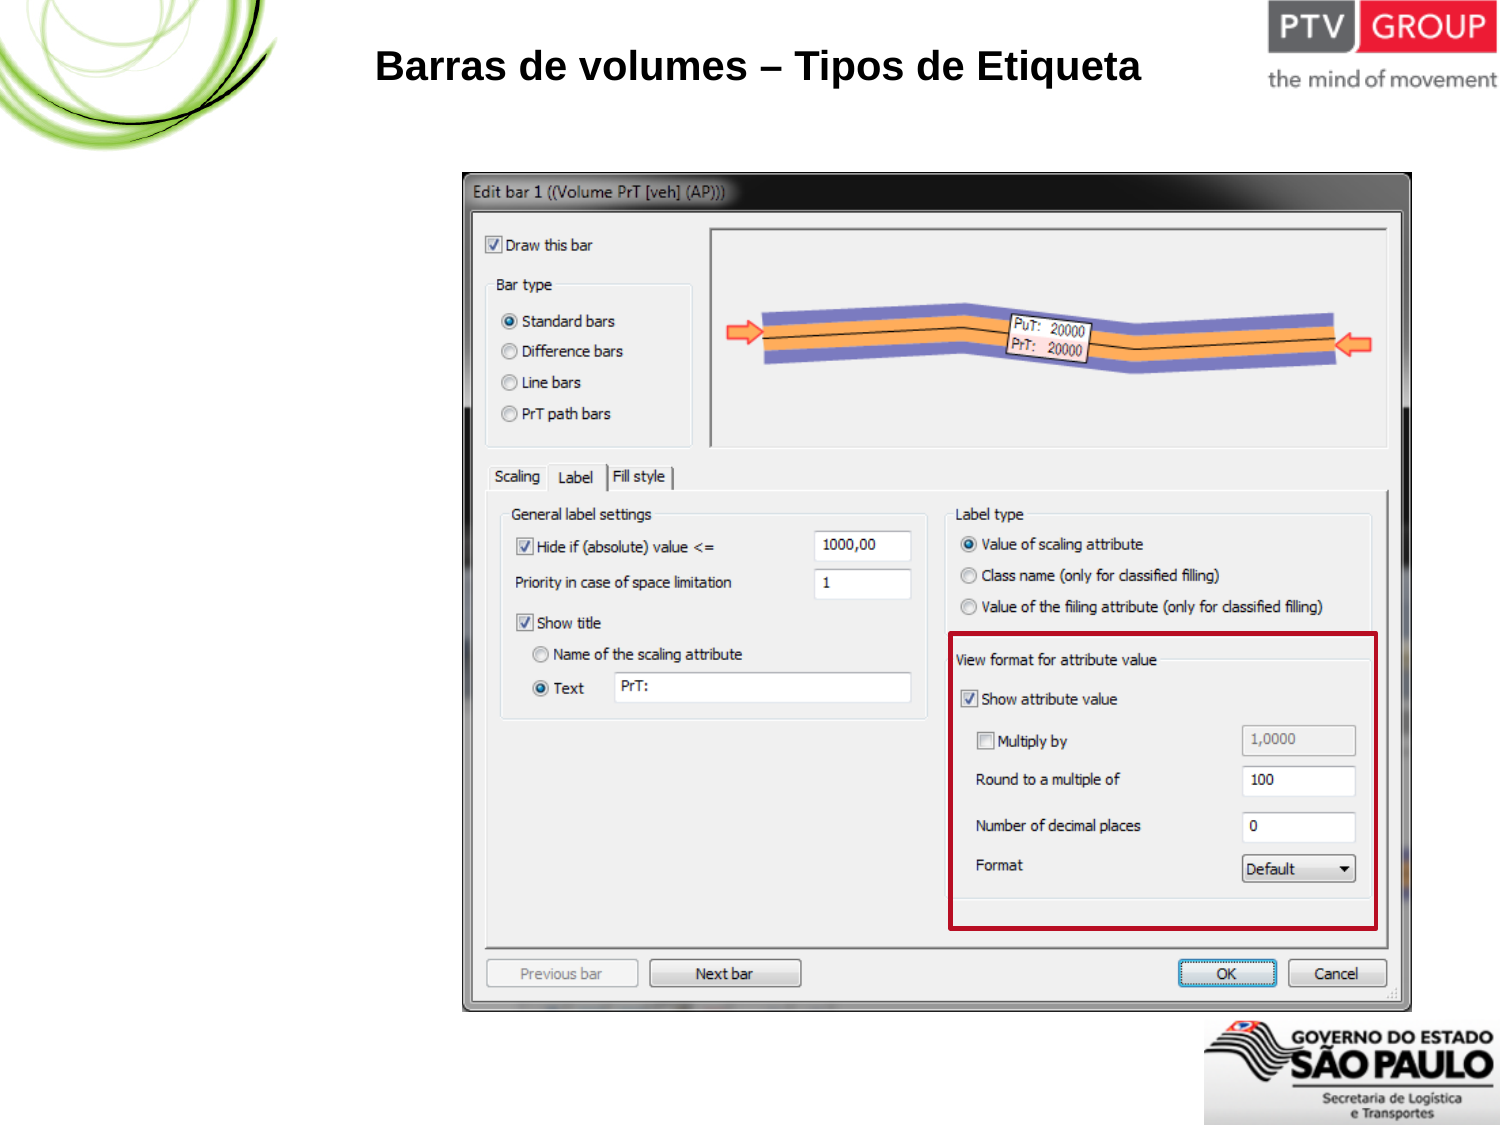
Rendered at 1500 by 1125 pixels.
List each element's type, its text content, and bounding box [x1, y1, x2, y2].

picture [0, 0, 1500, 1125]
text_box Barras de volumes – Tipos de Etiqueta [360, 30, 1247, 114]
